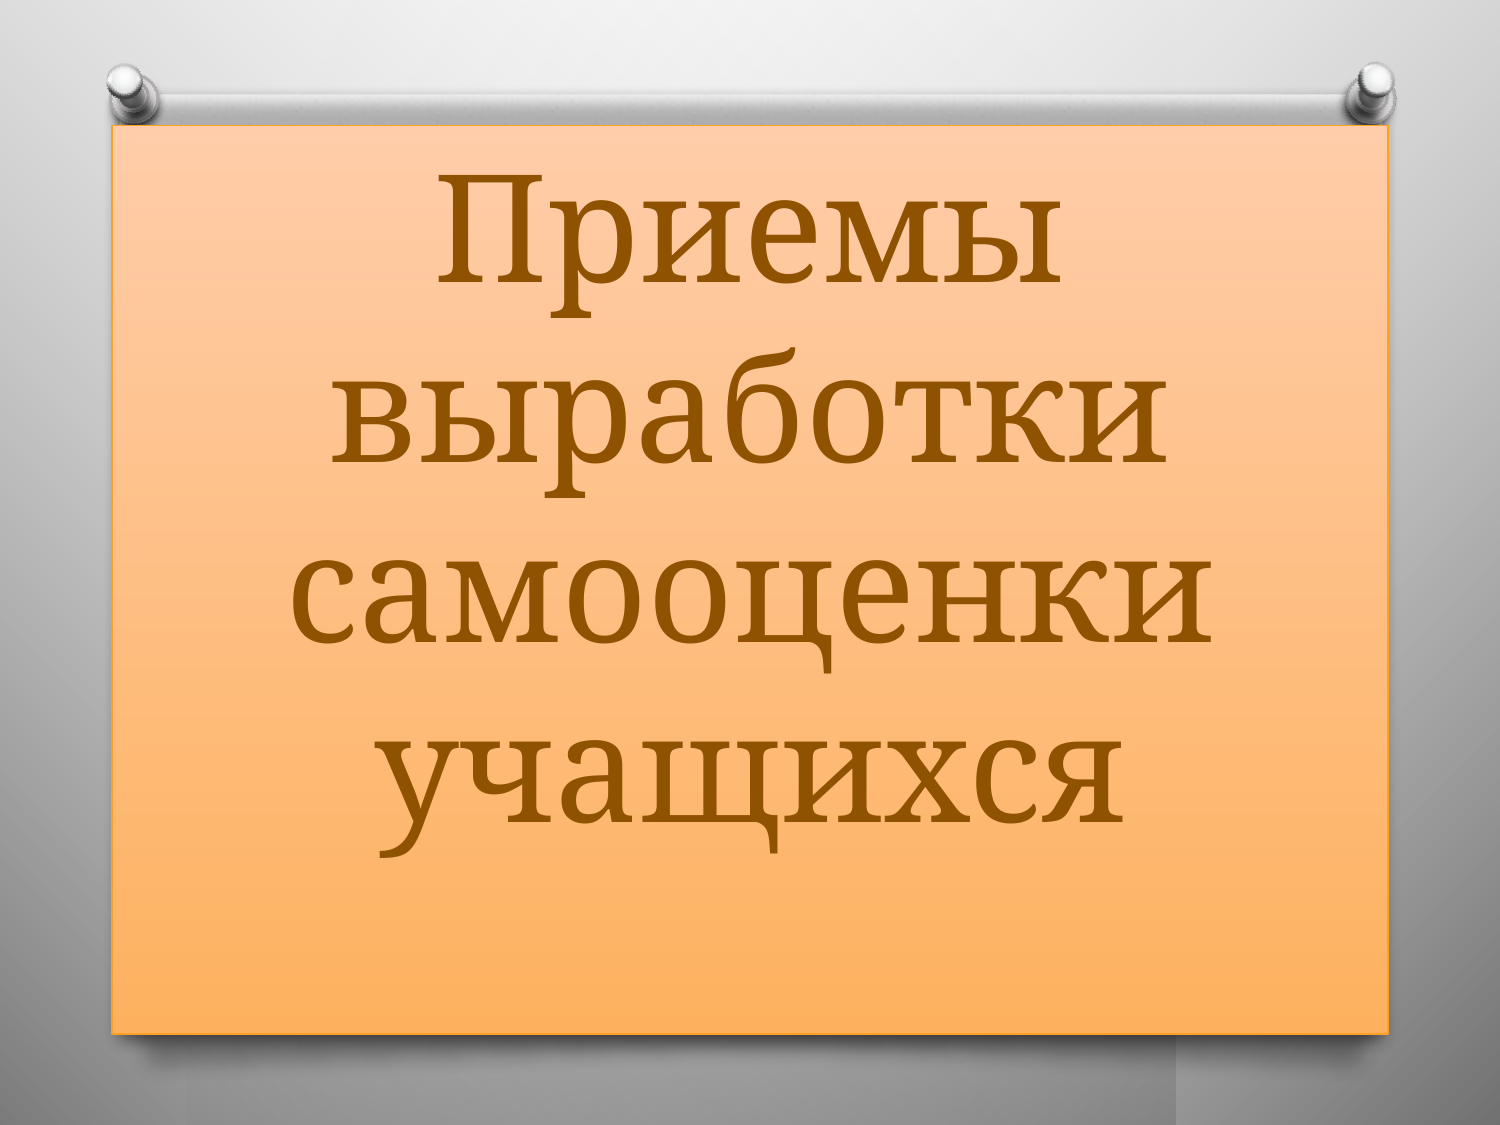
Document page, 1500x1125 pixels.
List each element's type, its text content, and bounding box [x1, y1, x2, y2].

picture [1317, 35, 1439, 141]
picture [75, 29, 198, 131]
list Приемы выработки самооценки учащихся [111, 125, 1389, 1035]
